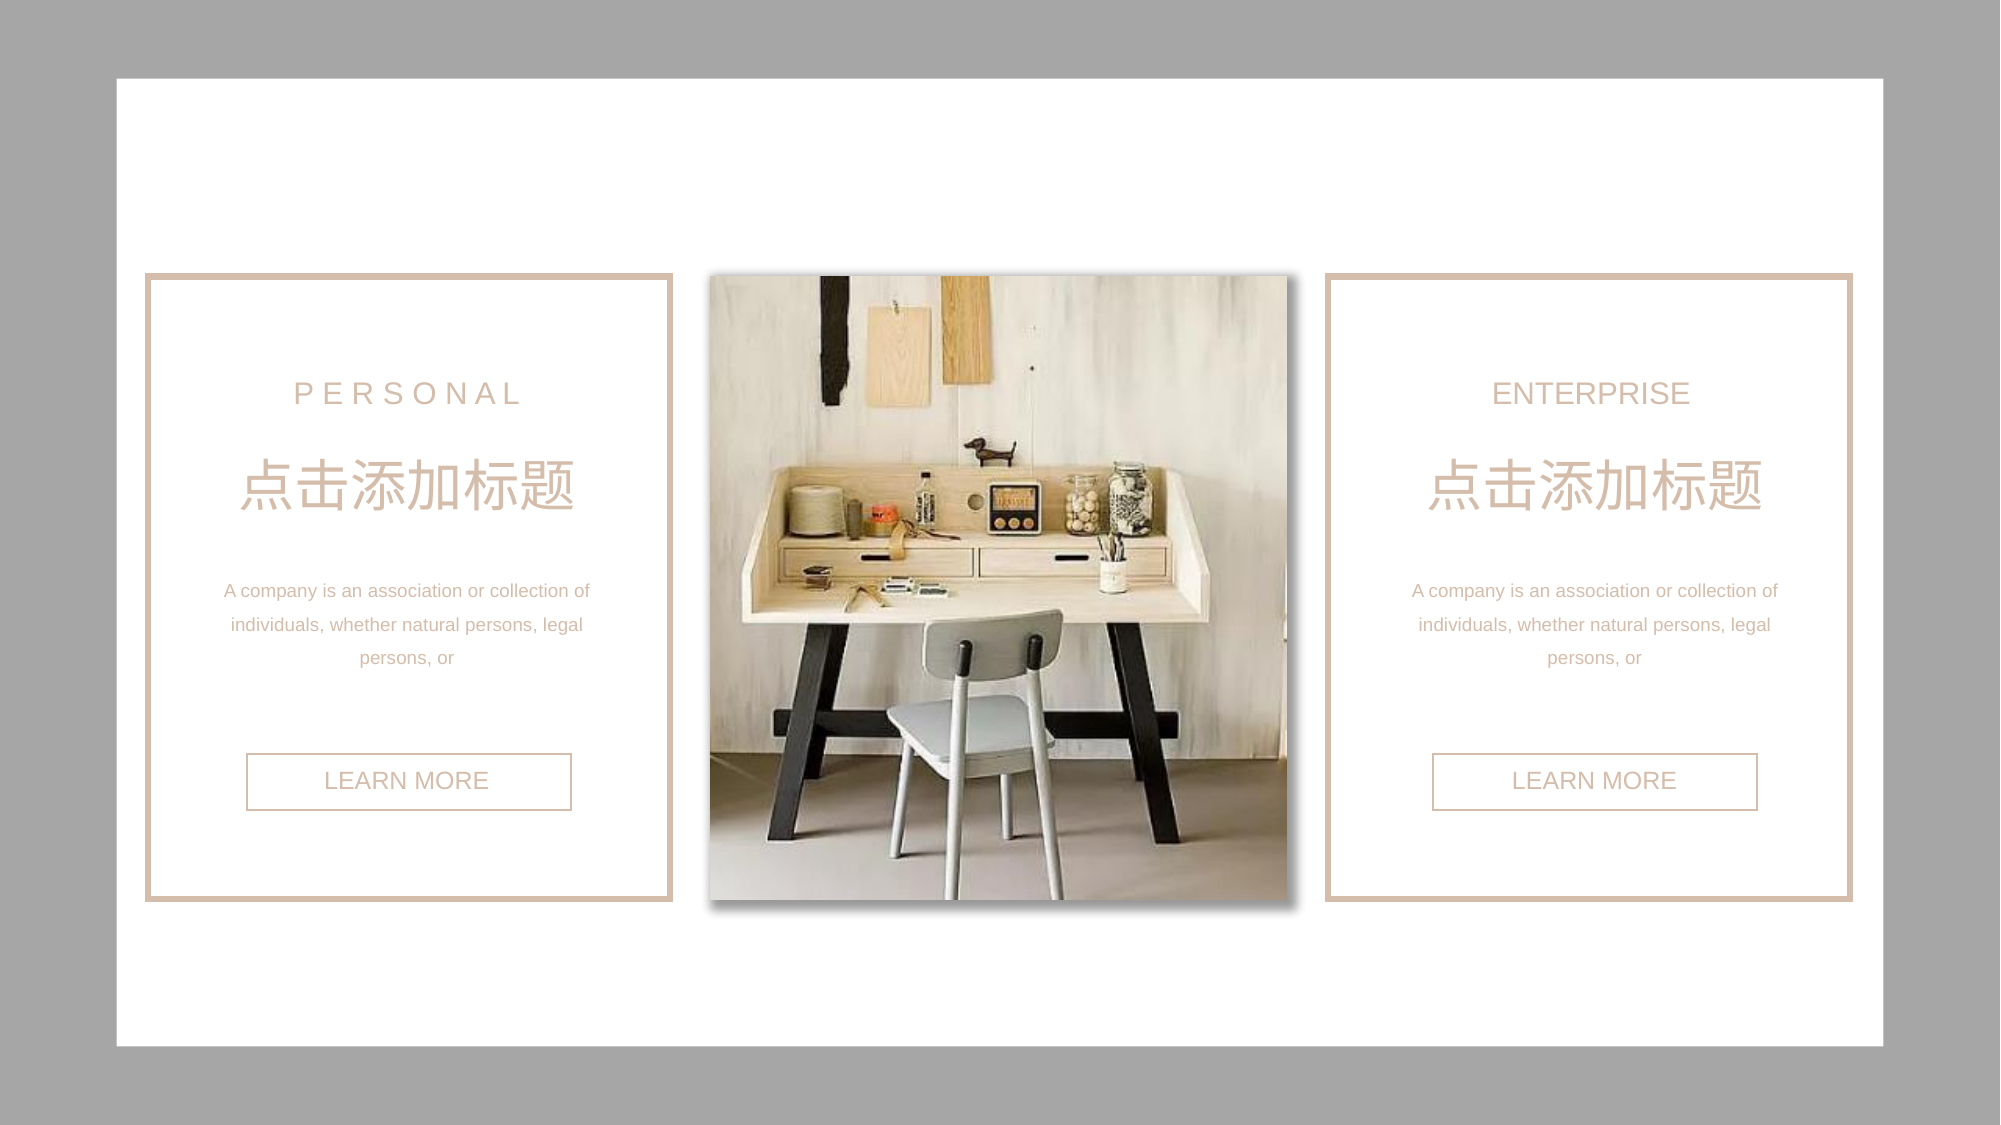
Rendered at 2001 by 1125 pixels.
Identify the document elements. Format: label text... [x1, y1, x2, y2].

text_box LEARN MORE [279, 761, 535, 800]
text_box [147, 276, 670, 900]
text_box [1327, 276, 1850, 900]
text_box A company is an association or collection of individuals, whether natural persons, legal persons, or [1395, 563, 1794, 708]
text_box 点击添加标题 [1408, 446, 1782, 522]
text_box LEARN MORE [1454, 761, 1735, 800]
text_box P E R S O N A L [220, 360, 594, 424]
picture [710, 276, 1287, 900]
text_box [246, 753, 571, 810]
text_box [1432, 753, 1757, 810]
text_box 点击添加标题 [220, 446, 594, 522]
text_box ENTERPRISE [1380, 360, 1803, 424]
text_box A company is an association or collection of individuals, whether natural persons, legal persons, or [207, 563, 607, 708]
